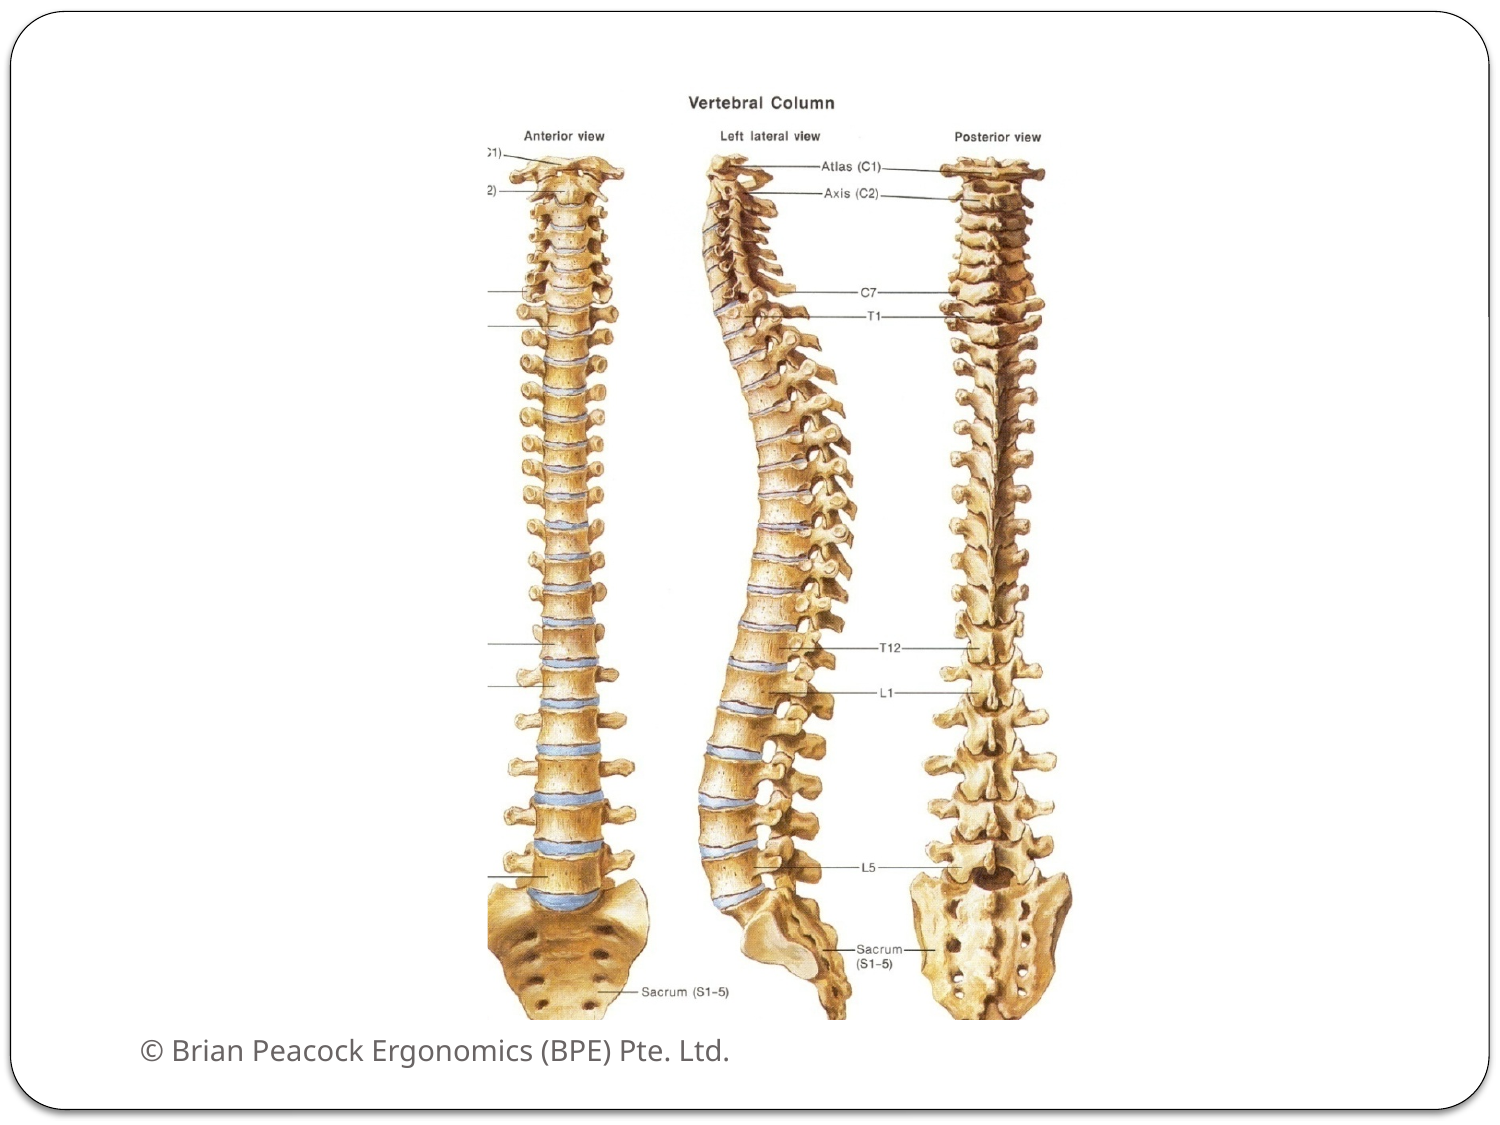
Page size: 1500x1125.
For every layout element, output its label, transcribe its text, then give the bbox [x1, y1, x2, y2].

picture [487, 87, 1088, 1020]
footer © Brian Peacock Ergonomics (BPE) Pte. Ltd. [125, 1012, 775, 1088]
